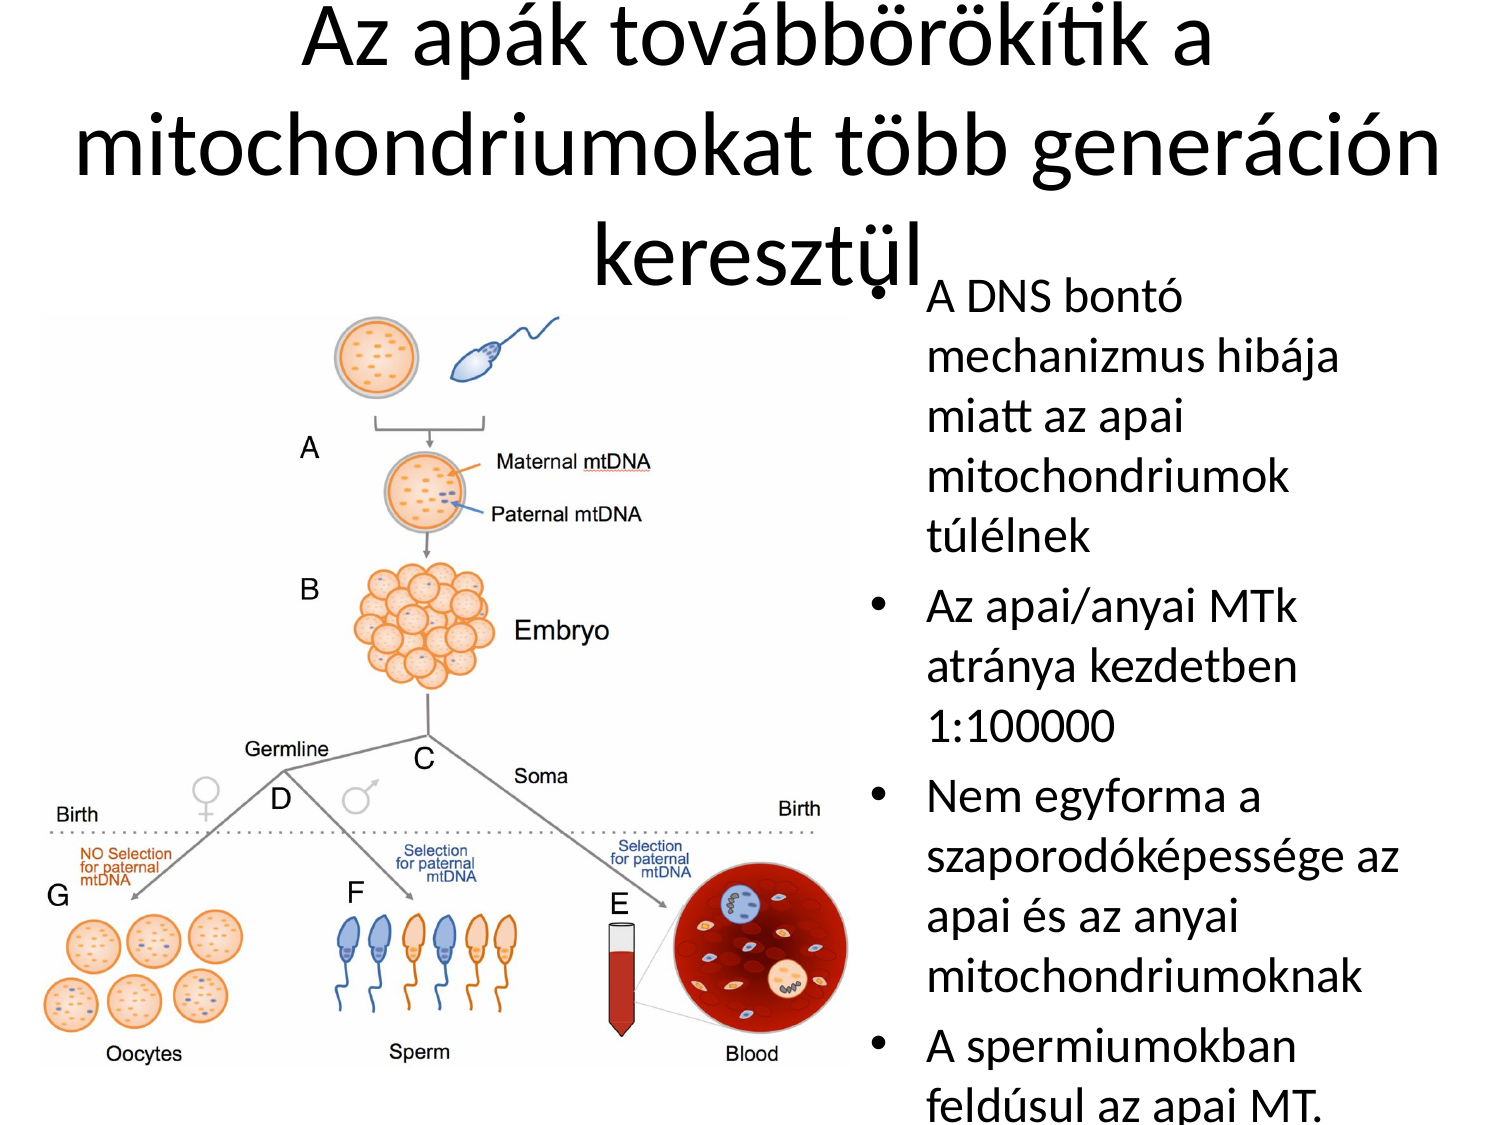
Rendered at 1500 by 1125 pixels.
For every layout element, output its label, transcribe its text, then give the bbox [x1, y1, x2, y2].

list A DNS bontó mechanizmus hibája miatt az apai mitochondriumok túlélnek Az apai/anyai MTk atránya kezdetben 1:100000 Nem egyforma a szaporodóképessége az apai és az anyai mitochondriumoknak A spermiumokban feldúsul az apai MT. [854, 255, 1470, 999]
title Az apák továbbörökítik a mitochondriumokat több generáción keresztül [17, 44, 1500, 233]
picture [41, 314, 850, 1068]
